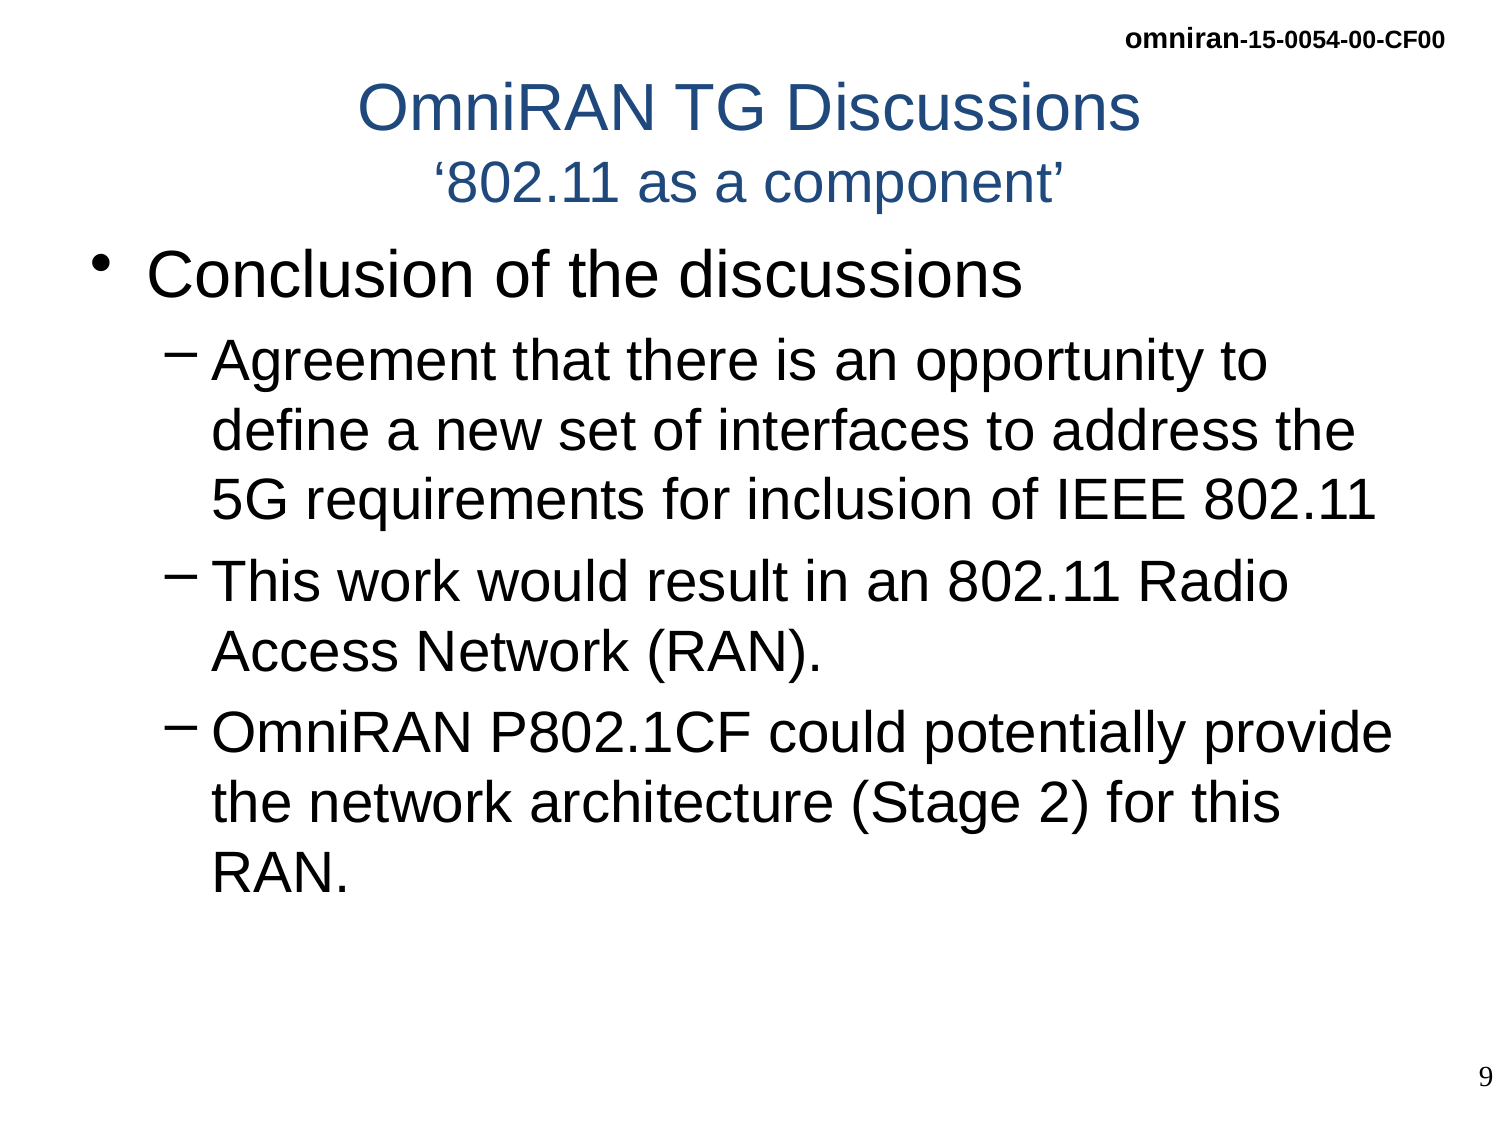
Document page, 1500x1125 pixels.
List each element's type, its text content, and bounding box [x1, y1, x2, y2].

list Conclusion of the discussions Agreement that there is an opportunity to define a new set of interfaces to address the 5G requirements for inclusion of IEEE 802.11 This work would result in an 802.11 Radio Access Network (RAN). OmniRAN P802.1CF could potentially provide the network architecture (Stage 2) for this RAN. [75, 222, 1425, 1050]
title OmniRAN TG Discussions ‘802.11 as a component’ [75, 45, 1425, 222]
